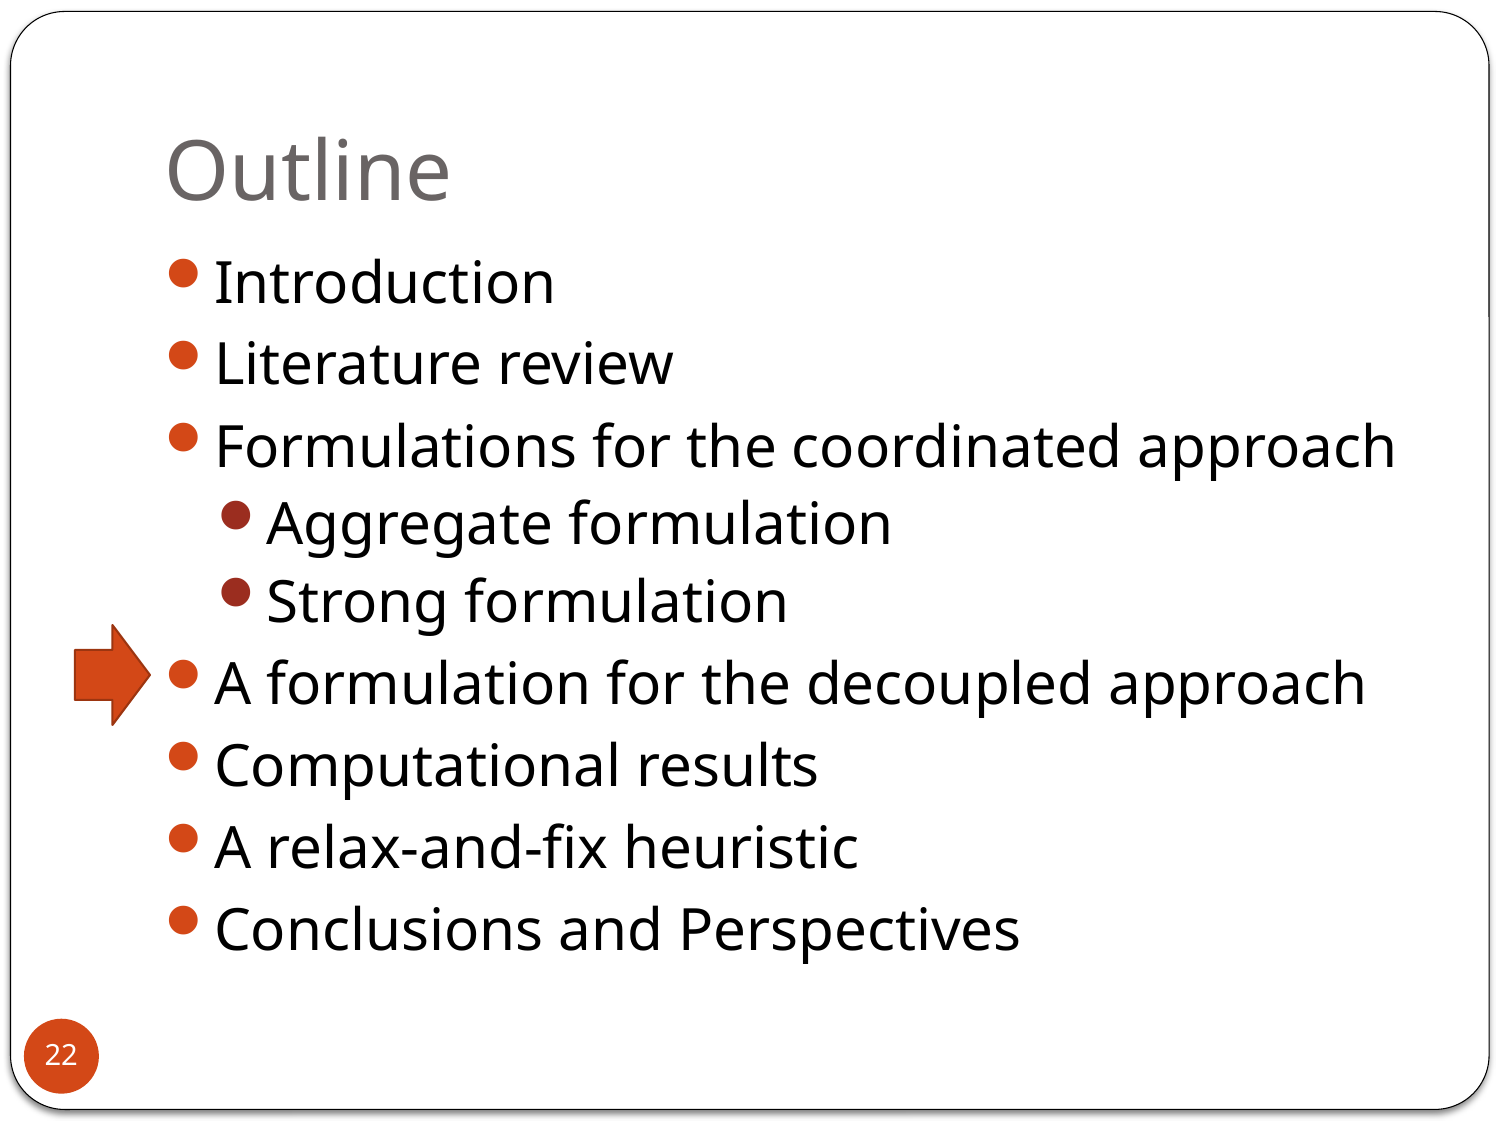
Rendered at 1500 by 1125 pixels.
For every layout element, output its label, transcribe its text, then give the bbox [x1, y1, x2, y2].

text_box [73, 624, 151, 726]
slide_number 22 [23, 1018, 99, 1094]
list Introduction Literature review Formulations for the coordinated approach Aggregate formulation Strong formulation A formulation for the decoupled approach Computational results A relax-and-fix heuristic Conclusions and Perspectives [150, 237, 1425, 988]
title Outline [150, 45, 1425, 233]
